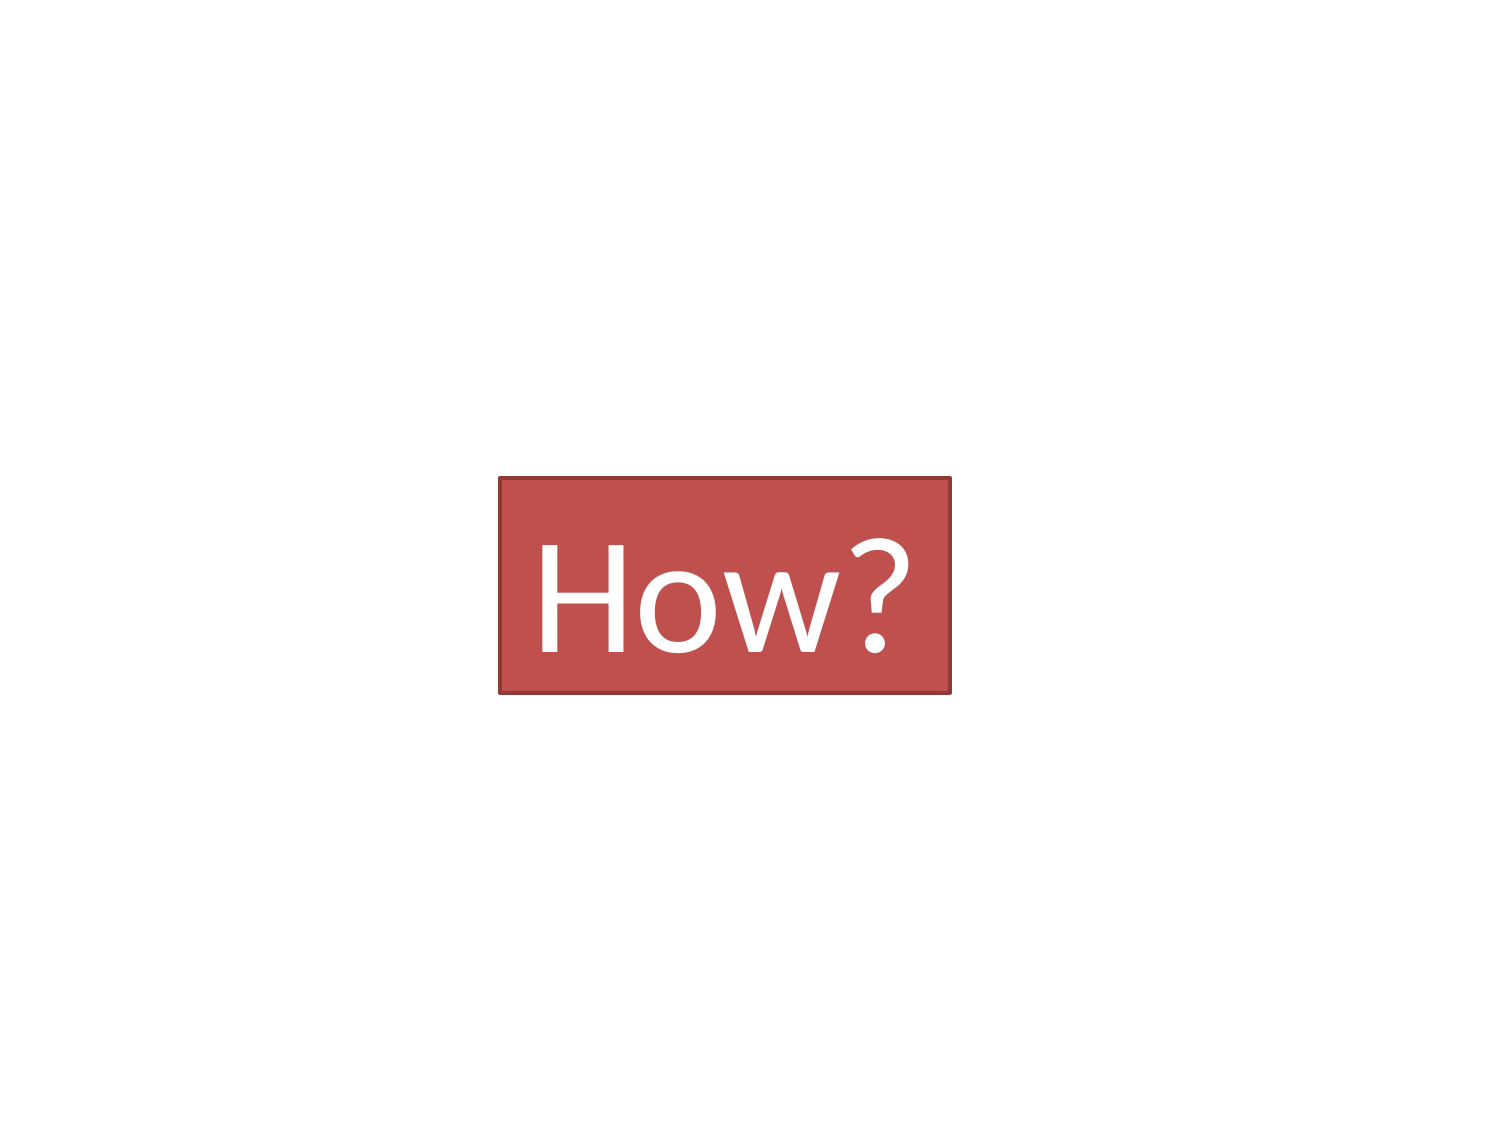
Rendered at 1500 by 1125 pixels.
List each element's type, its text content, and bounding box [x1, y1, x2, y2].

text_box How? [498, 476, 952, 695]
